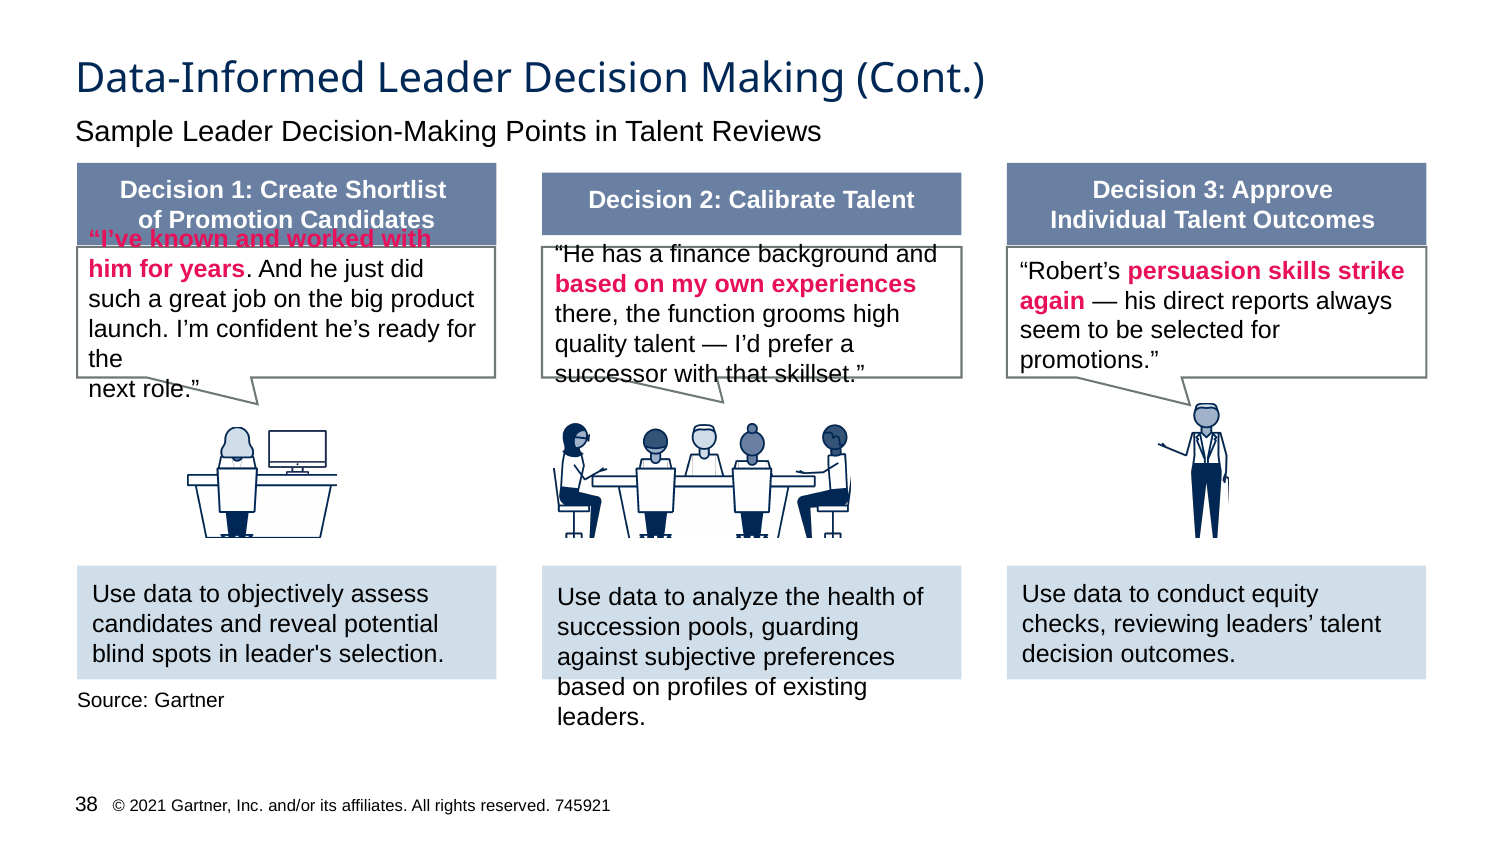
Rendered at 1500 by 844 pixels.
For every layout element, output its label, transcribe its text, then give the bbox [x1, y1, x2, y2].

text_box [707, 399, 724, 403]
text_box Use data to analyze the health of succession pools, guarding against subjective preferences based on profiles of existing leaders. [542, 565, 962, 680]
text_box “Robert’s persuasion skills strike again — his direct reports always seem to be selected for promotions.” [1008, 242, 1427, 386]
text_box Use data to objectively assess candidates and reveal potential blind spots in leader's selection. [77, 565, 497, 672]
title Data-Informed Leader Decision Making (Cont.) [75, 56, 1425, 85]
text_box Decision 1: Create Shortlist of Promotion Candidates [77, 162, 497, 246]
picture [187, 427, 337, 539]
text_box Source: Gartner [77, 672, 647, 713]
picture [553, 423, 852, 539]
picture [1154, 403, 1229, 539]
text_box [1111, 386, 1189, 402]
text_box “He has a finance background and based on my own experiences there, the function grooms high quality talent — I’d prefer a successor with that skillset.” [543, 226, 962, 399]
list Sample Leader Decision-Making Points in Talent Reviews [75, 112, 1425, 135]
text_box Decision 2: Calibrate Talent [542, 172, 962, 236]
text_box Use data to conduct equity checks, reviewing leaders’ talent decision outcomes. [1006, 565, 1427, 680]
text_box Decision 3: Approve Individual Talent Outcomes [1006, 162, 1427, 246]
text_box “I’ve known and worked with him for years. And he just did such a great job on the big product launch. I’m confident he’s ready for the next role.” [77, 211, 495, 414]
